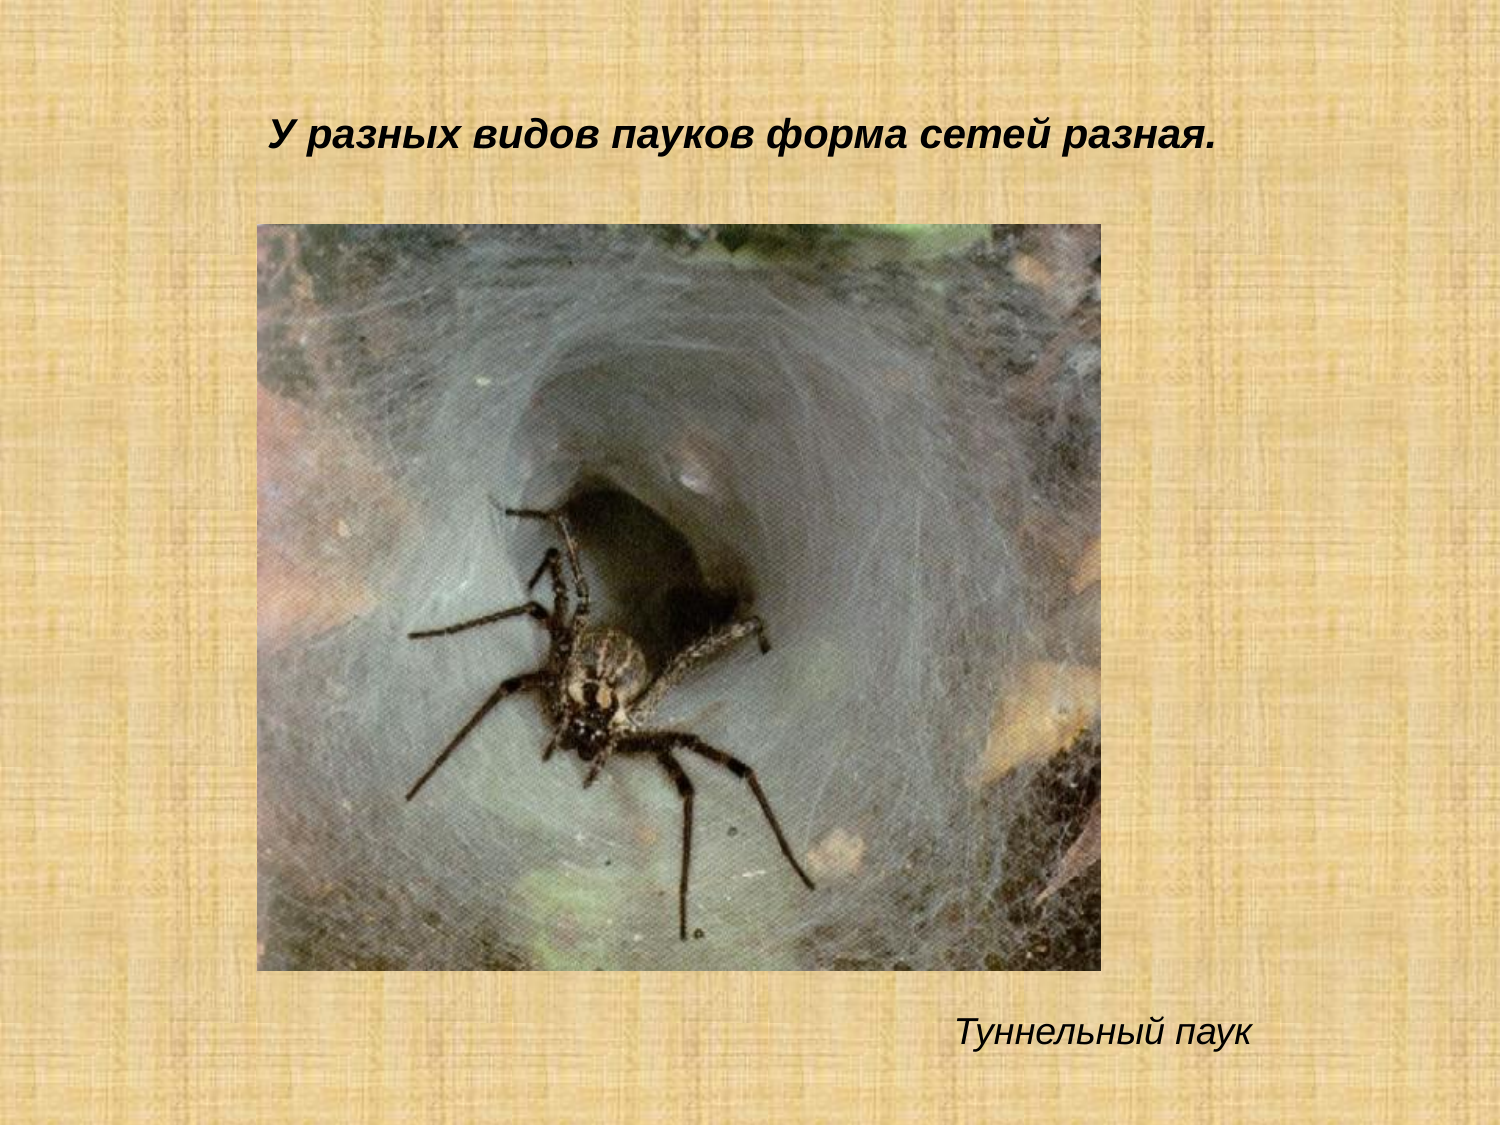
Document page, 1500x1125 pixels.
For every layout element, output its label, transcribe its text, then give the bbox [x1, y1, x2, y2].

text_box У разных видов пауков форма сетей разная. [42, 99, 1443, 165]
text_box Туннельный паук [938, 999, 1268, 1060]
picture [0, 0, 1500, 1125]
